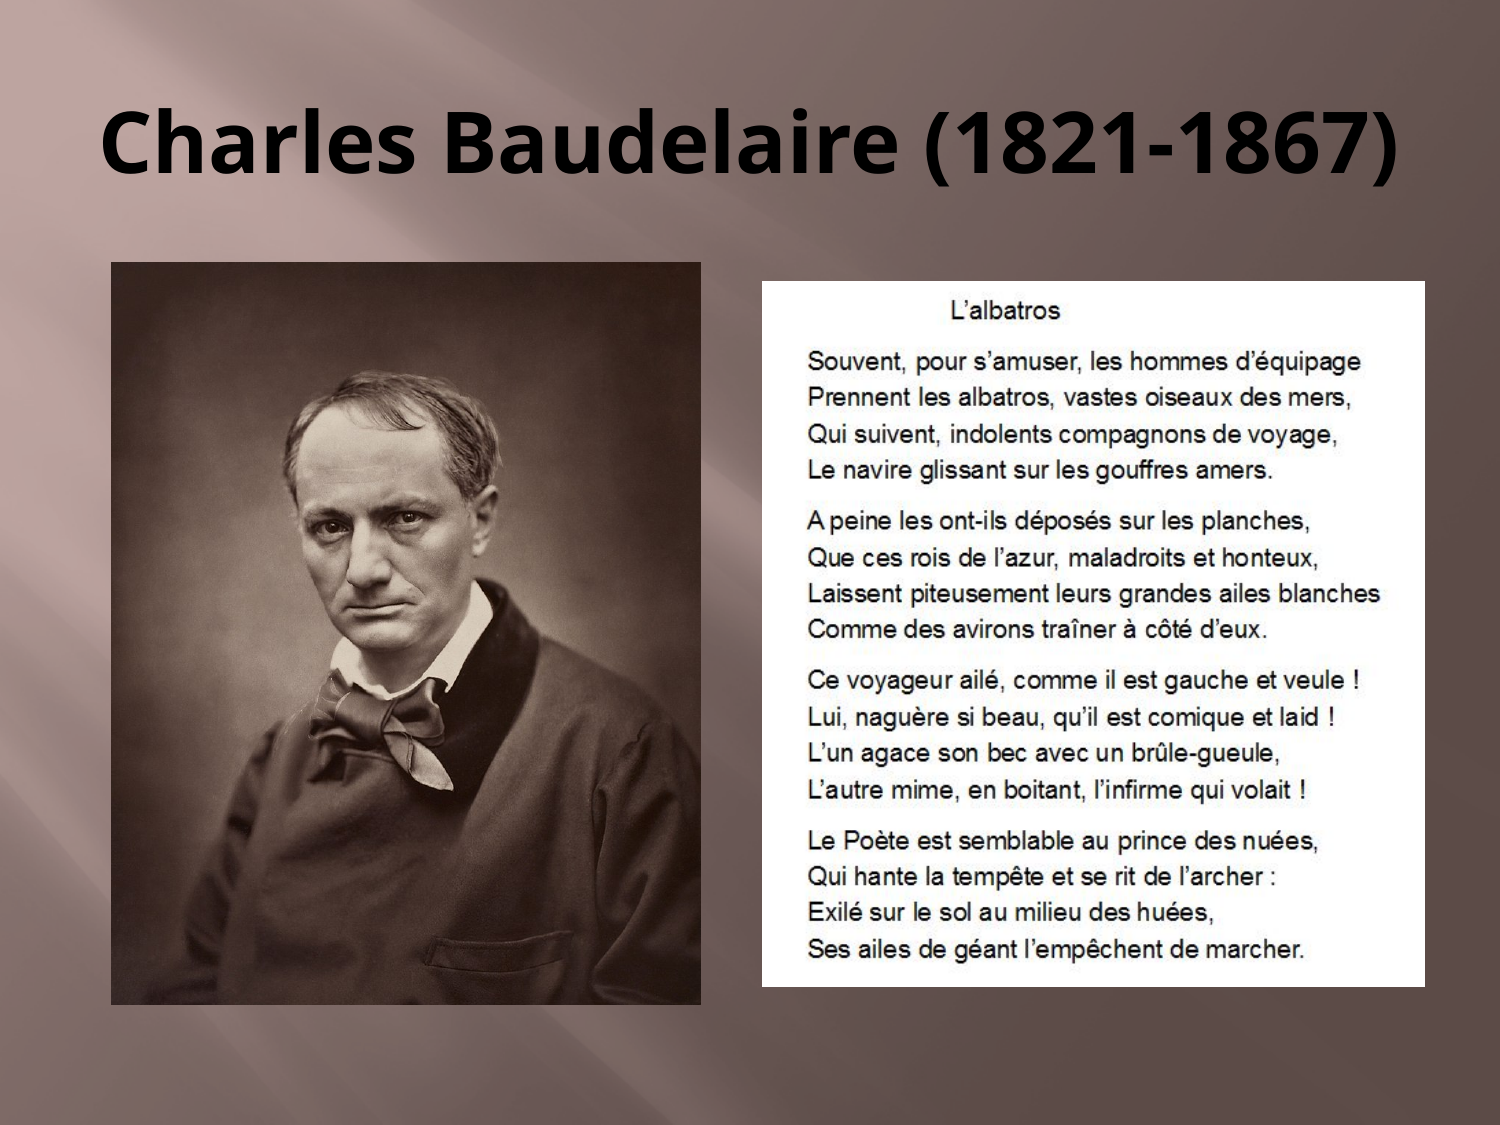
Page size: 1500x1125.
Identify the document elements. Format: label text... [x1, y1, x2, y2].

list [111, 262, 701, 1006]
title Charles Baudelaire (1821-1867) [75, 45, 1425, 233]
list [762, 280, 1426, 987]
